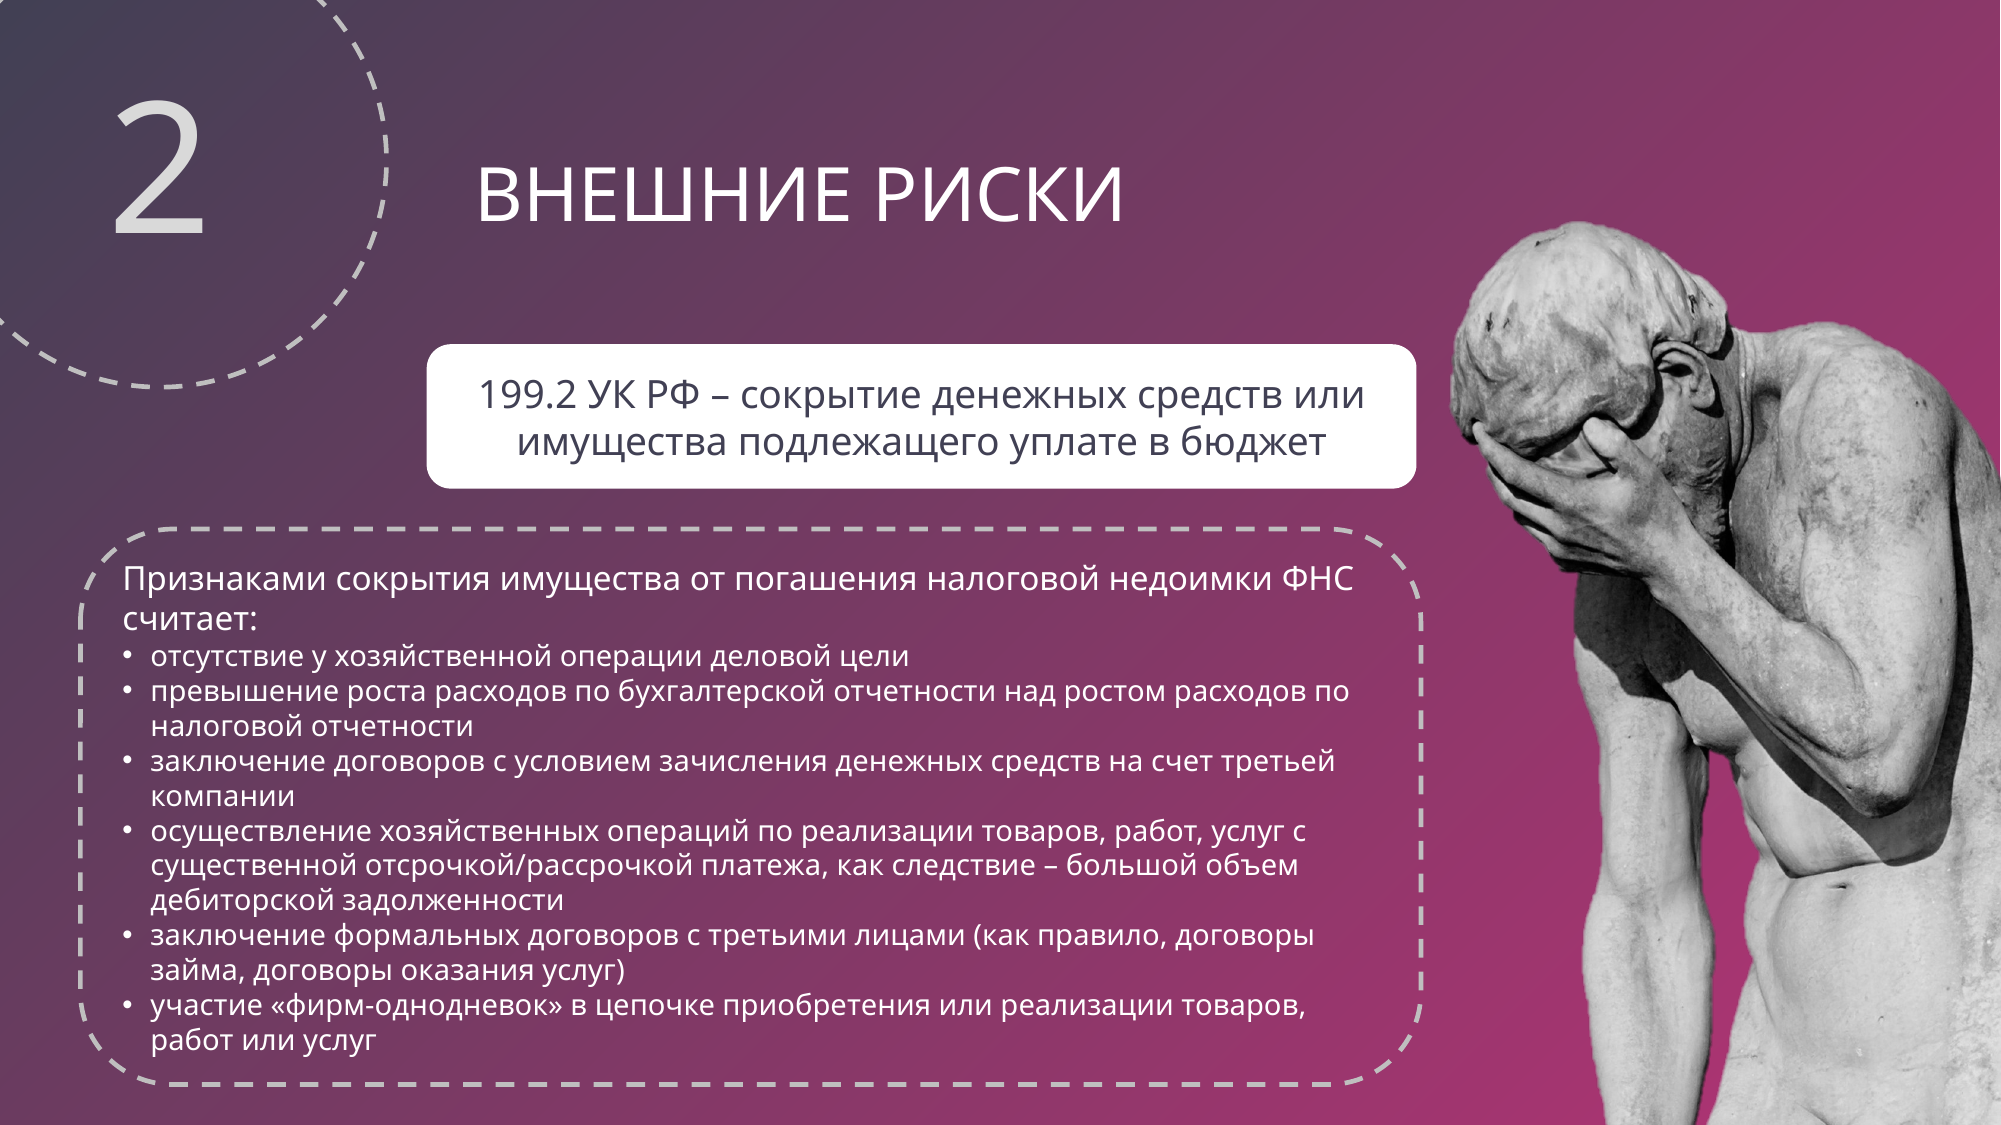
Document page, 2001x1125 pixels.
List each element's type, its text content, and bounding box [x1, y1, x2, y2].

text_box Признаками сокрытия имущества от погашения налоговой недоимки ФНС считает: отсутствие у хозяйственной операции деловой цели превышение роста расходов по бухгалтерской отчетности над ростом расходов по налоговой отчетности заключение договоров с условием зачисления денежных средств на счет третьей компании осуществление хозяйственных операций по реализации товаров, работ, услуг с существенной отсрочкой/рассрочкой платежа, как следствие – большой объем дебиторской задолженности заключение формальных договоров с третьими лицами (как правило, договоры займа, договоры оказания услуг) участие «фирм-однодневок» в цепочке приобретения или реализации товаров, работ или услуг [78, 526, 1374, 1087]
text_box ВНЕШНИЕ РИСКИ [386, 138, 1216, 244]
text_box 2 [0, 0, 389, 390]
picture [1379, 118, 2001, 1125]
text_box 199.2 УК РФ – сокрытие денежных средств или имущества подлежащего уплате в бюджет [424, 342, 1374, 491]
